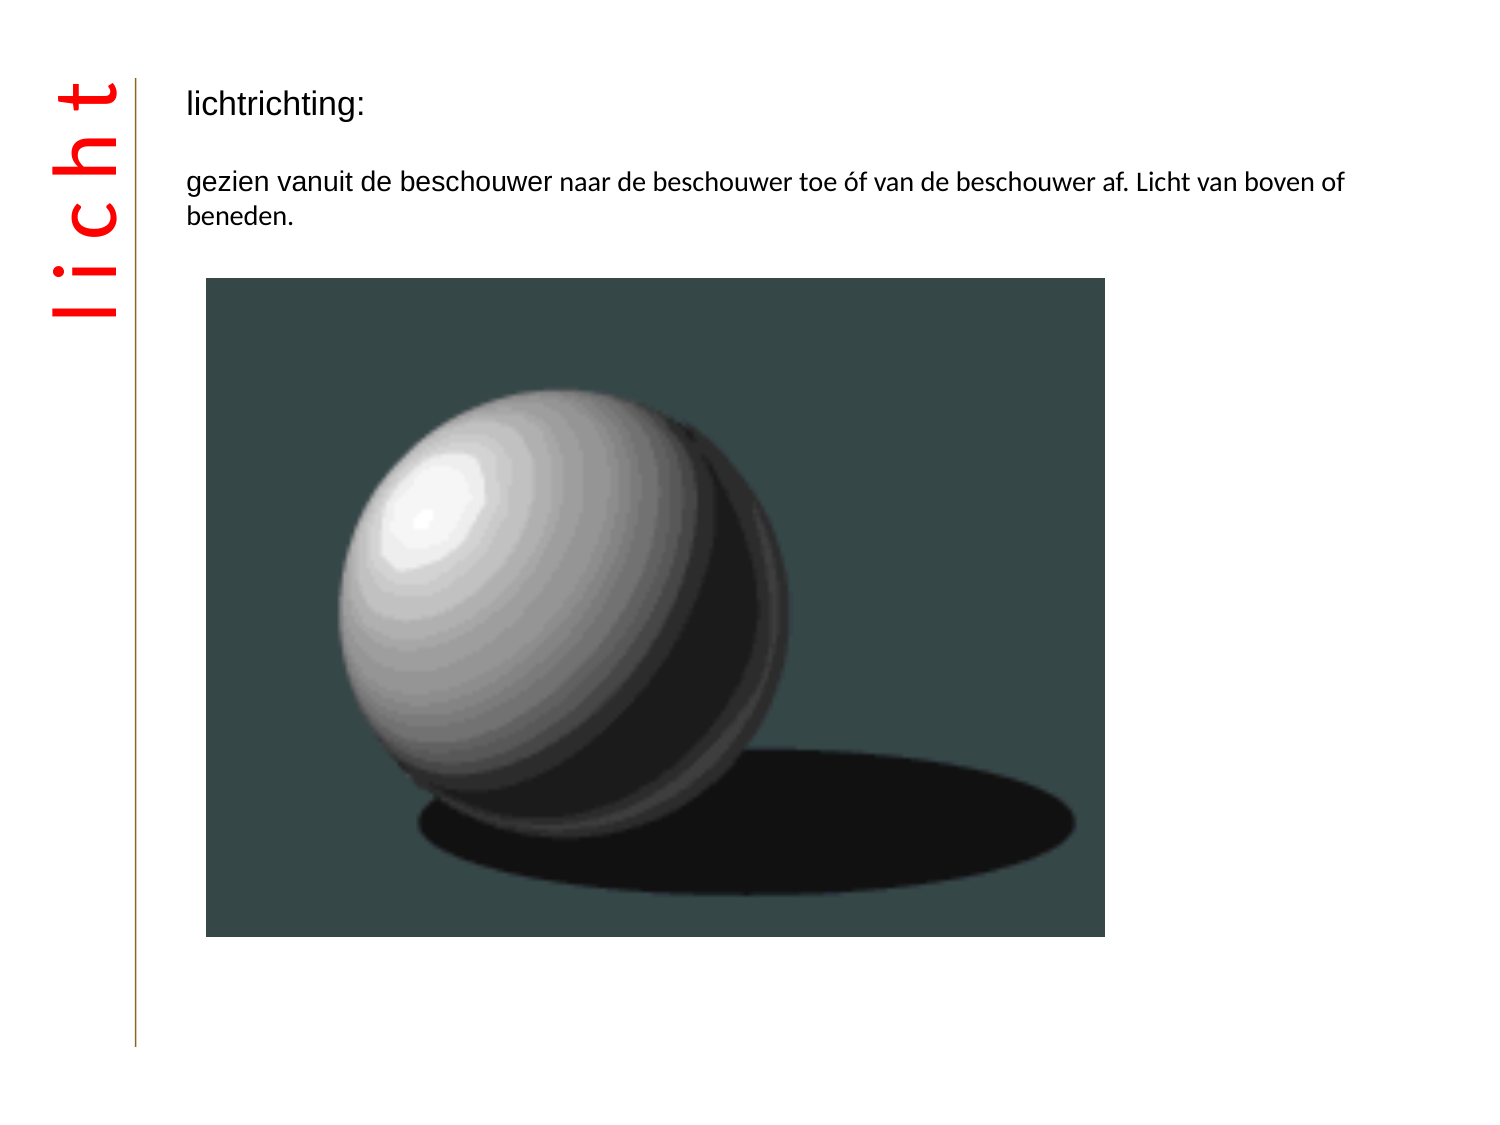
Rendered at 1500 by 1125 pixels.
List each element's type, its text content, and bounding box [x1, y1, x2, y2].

text_box l i c h t [17, 66, 143, 1044]
title lichtrichting: gezien vanuit de beschouwer naar de beschouwer toe óf van de beschouwer af. Licht van boven of beneden. [171, 74, 1447, 240]
picture [206, 278, 1105, 937]
